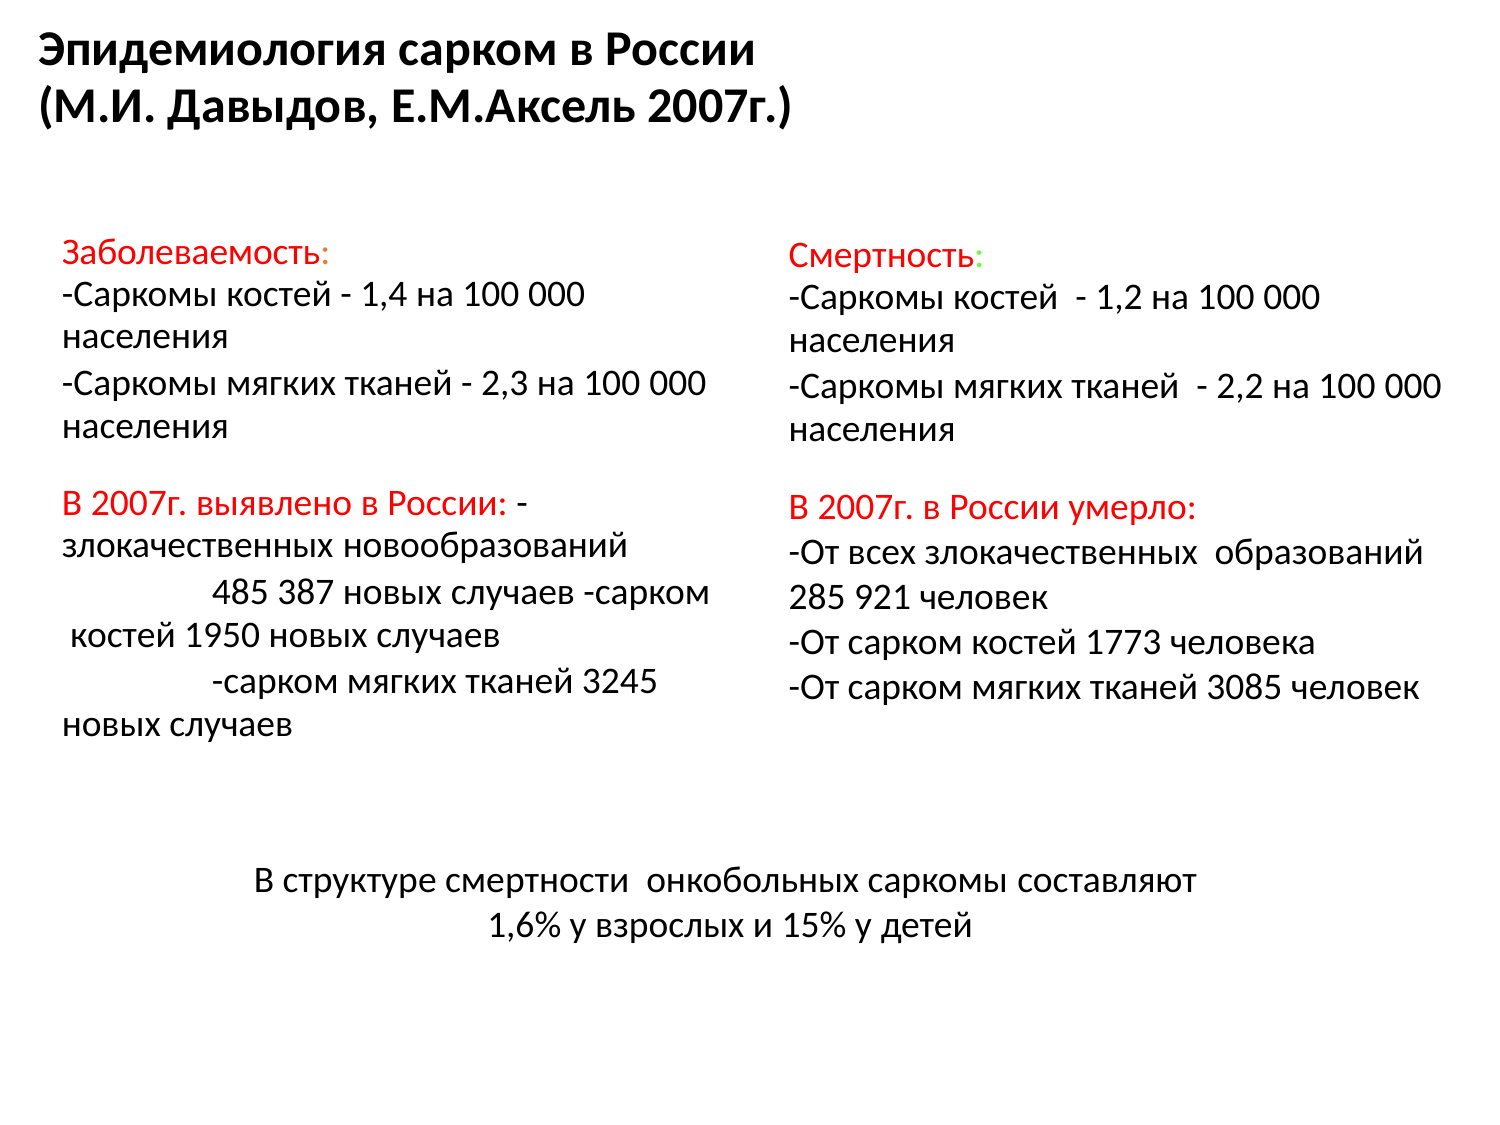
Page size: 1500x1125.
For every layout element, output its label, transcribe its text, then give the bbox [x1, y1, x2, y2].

text_box В структуре смертности онкобольных саркомы составляют 1,6% у взрослых и 15% у детей [253, 854, 1202, 945]
text_box Смертность: -Саркомы костей - 1,2 на 100 000 населения -Саркомы мягких тканей - 2,2 на 100 000 населения В 2007г. в России умерло: -От всех злокачественных образований 285 921 человек -От сарком костей 1773 человека -От сарком мягких тканей 3085 человек [788, 230, 1454, 707]
text_box Эпидемиология сарком в России (М.И. Давыдов, Е.М.Аксель 2007г.) [38, 19, 796, 134]
text_box Заболеваемость: -Саркомы костей - 1,4 на 100 000 населения -Саркомы мягких тканей - 2,3 на 100 000 населения В 2007г. выявлено в России: -злокачественных новообразований 485 387 новых случаев -сарком костей 1950 новых случаев -сарком мягких тканей 3245 новых случаев [61, 227, 719, 745]
